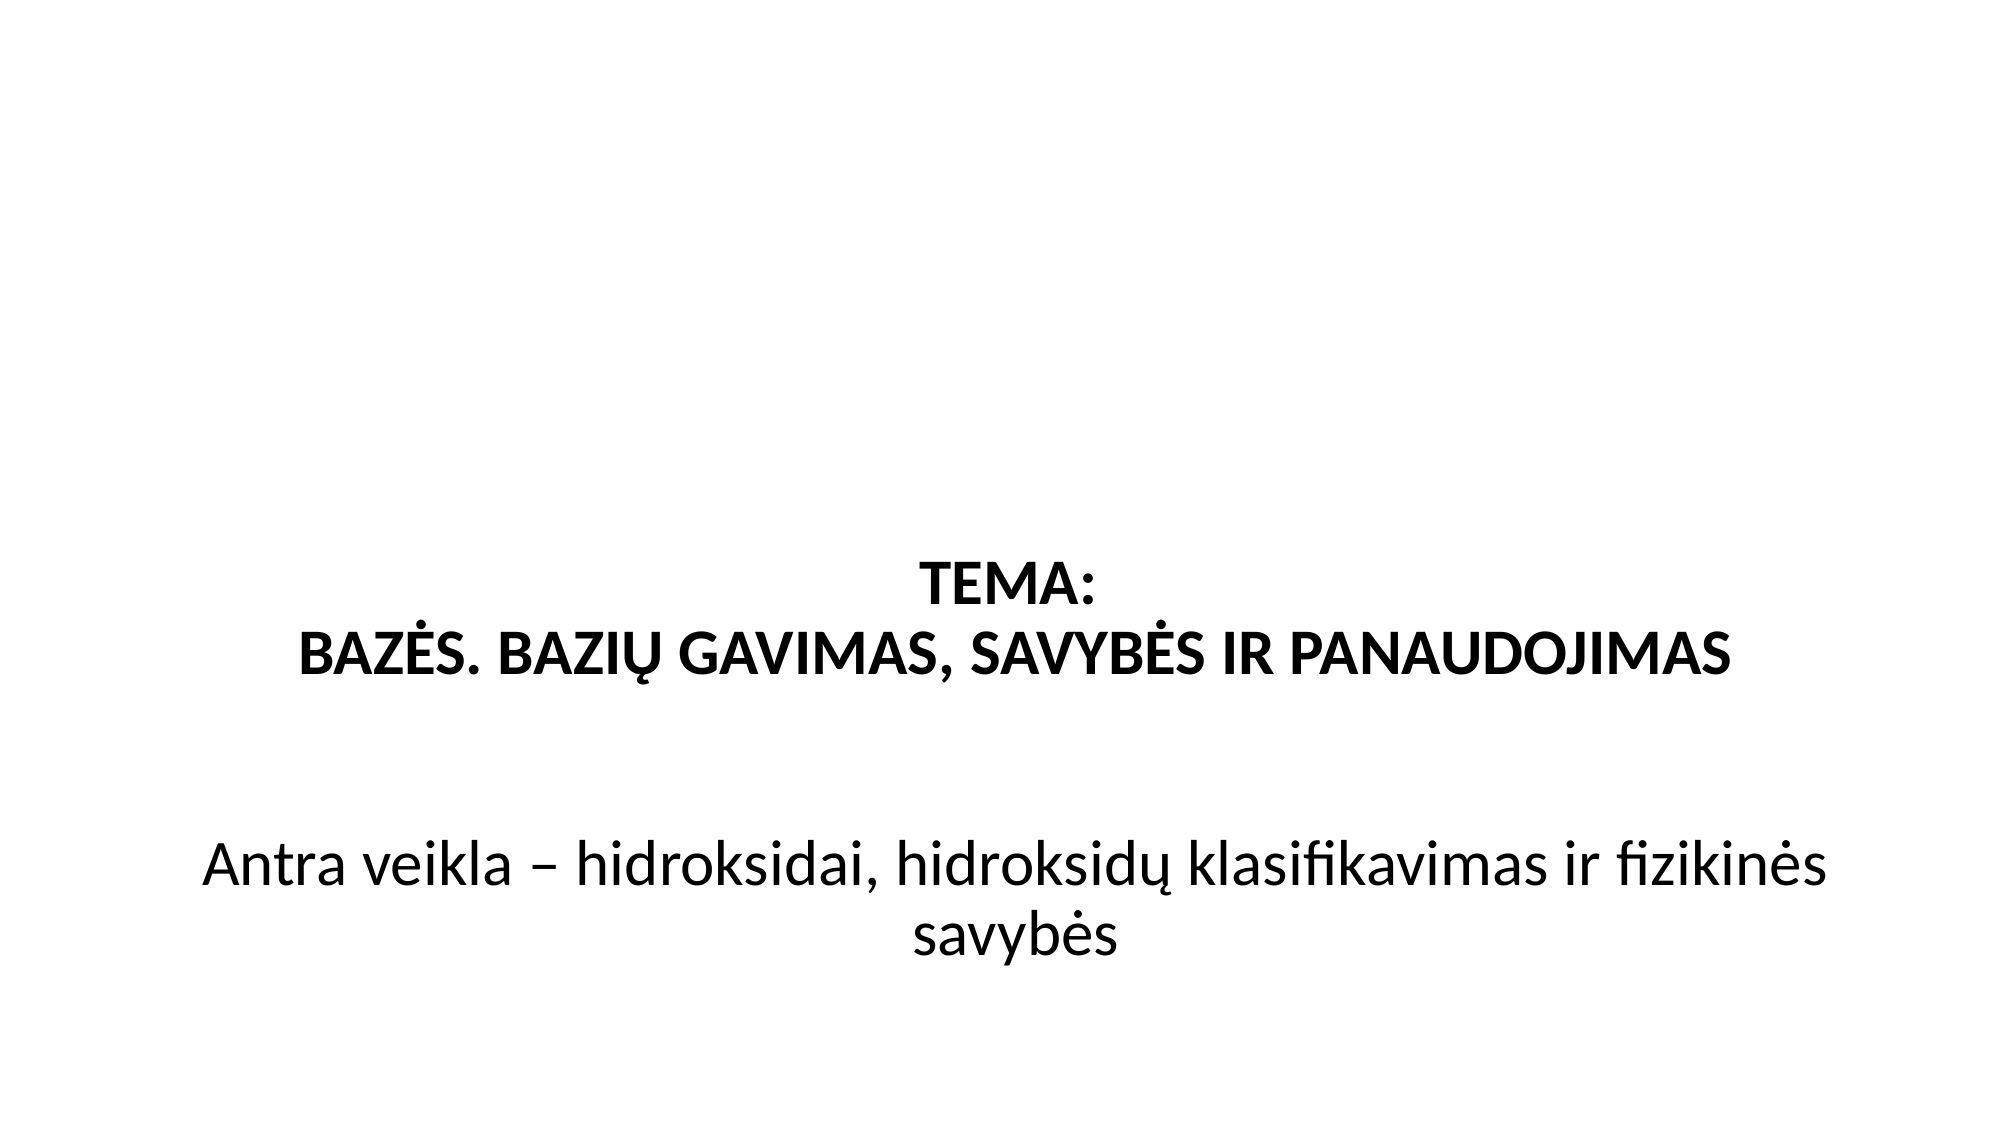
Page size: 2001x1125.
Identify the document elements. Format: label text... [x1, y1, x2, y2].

title TEMA: BAZĖS. BAZIŲ GAVIMAS, SAVYBĖS IR PANAUDOJIMAS Antra veikla – hidroksidai, hidroksidų klasifikavimas ir fizikinės savybės [95, 38, 1937, 1125]
